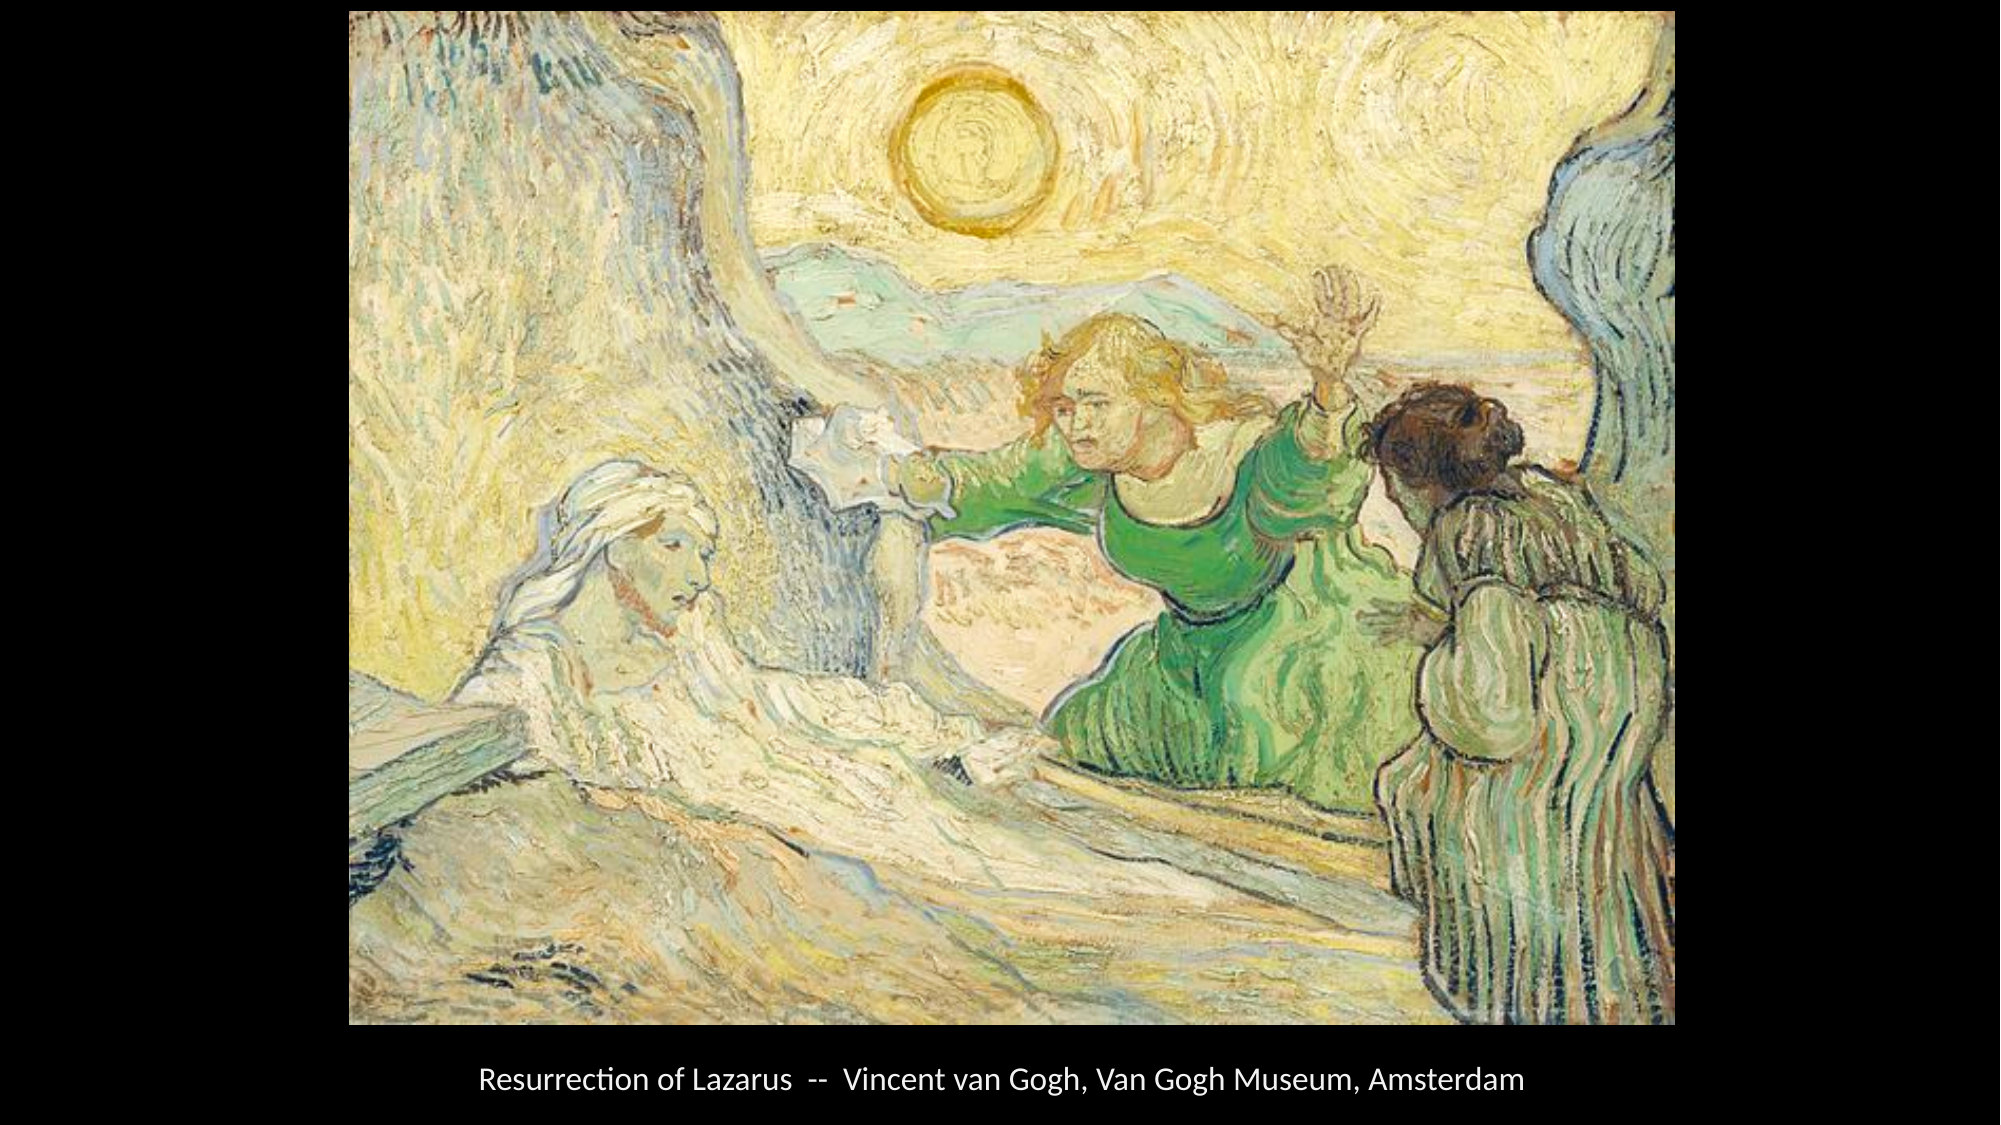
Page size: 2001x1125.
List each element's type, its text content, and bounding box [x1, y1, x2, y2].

text_box Resurrection of Lazarus -- Vincent van Gogh, Van Gogh Museum, Amsterdam [287, 1049, 1725, 1105]
picture [348, 11, 1676, 1026]
